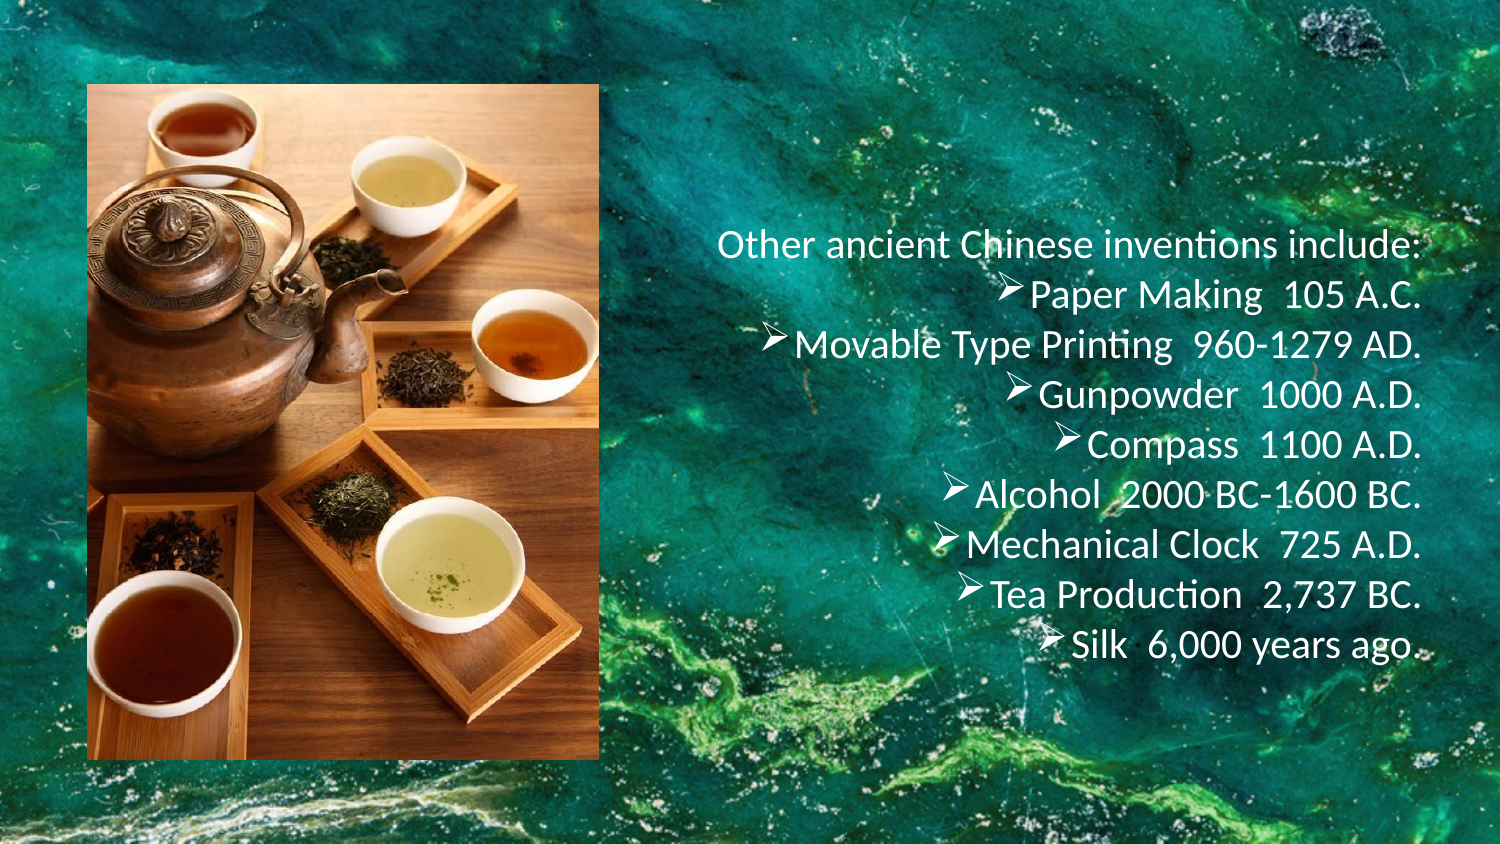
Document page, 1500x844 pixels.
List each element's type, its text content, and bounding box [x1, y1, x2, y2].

picture [0, 0, 1500, 844]
text_box Other ancient Chinese inventions include: Paper Making 105 A.C. Movable Type Printing 960-1279 AD. Gunpowder 1000 A.D. Compass 1100 A.D. Alcohol 2000 BC-1600 BC. Mechanical Clock 725 A.D. Tea Production 2,737 BC. Silk 6,000 years ago. [687, 209, 1438, 675]
